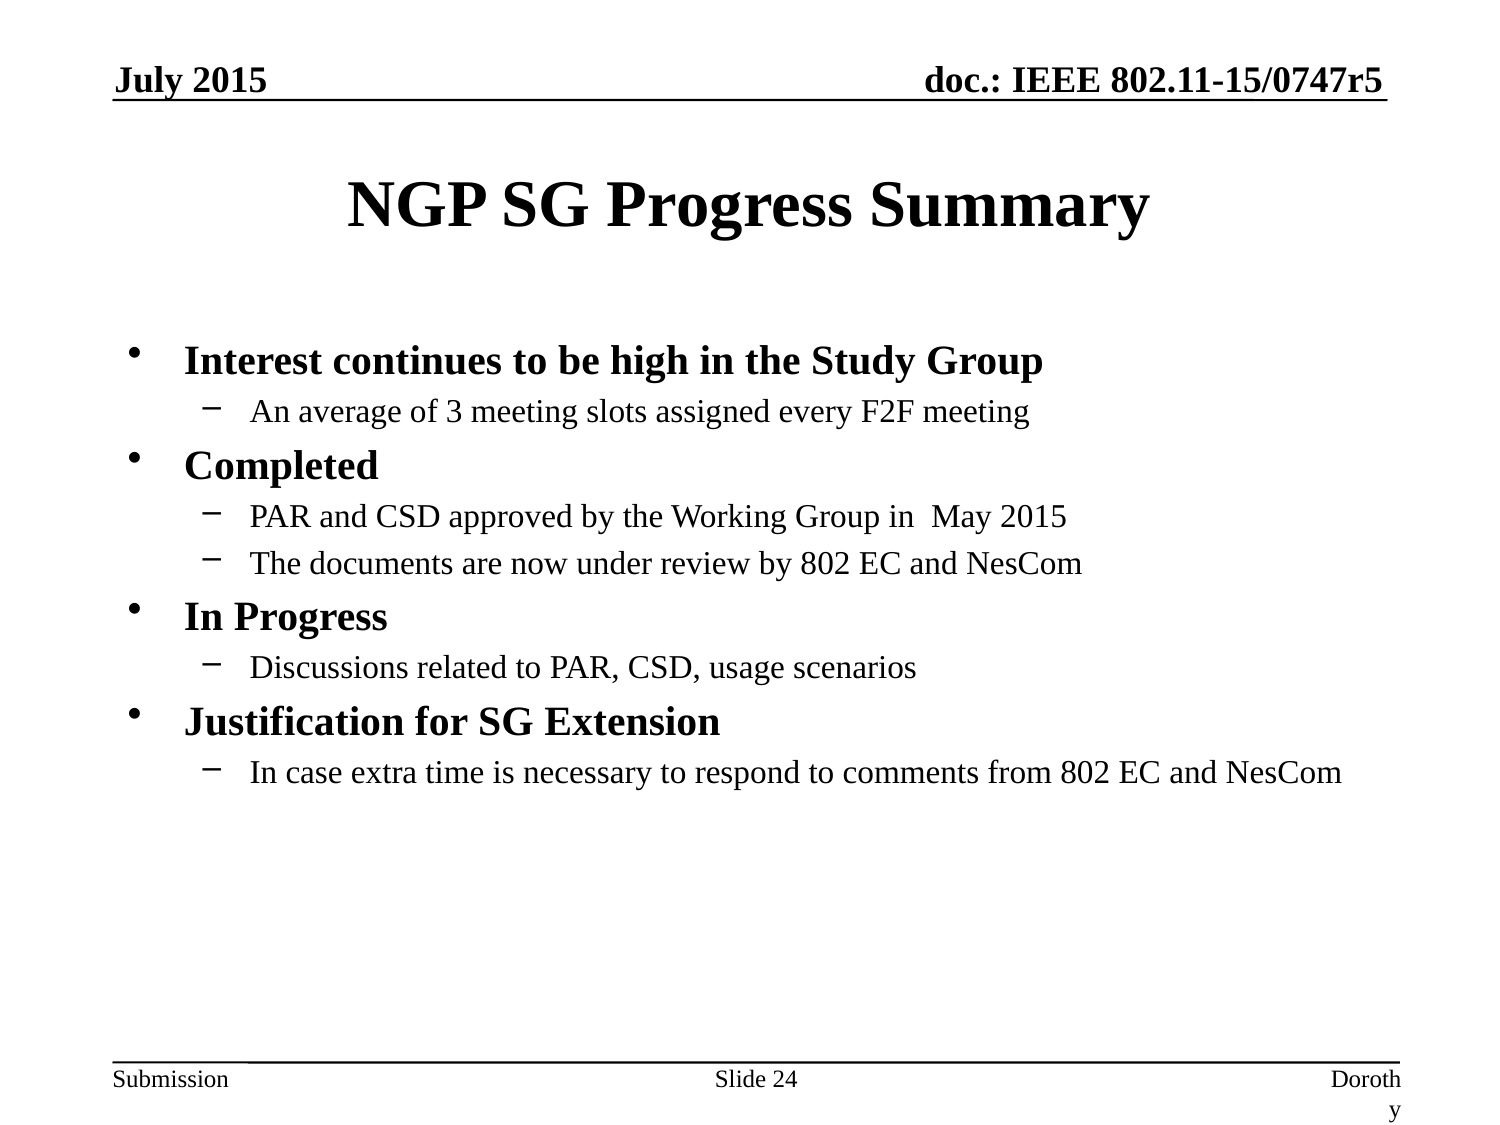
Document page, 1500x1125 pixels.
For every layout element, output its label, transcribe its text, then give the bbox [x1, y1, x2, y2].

footer Dorothy Stanley, HP-Aruba Networks [1324, 1061, 1402, 1093]
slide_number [114, 54, 374, 101]
slide_number Slide 24 [712, 1061, 800, 1093]
list Interest continues to be high in the Study Group An average of 3 meeting slots assigned every F2F meeting Completed PAR and CSD approved by the Working Group in May 2015 The documents are now under review by 802 EC and NesCom In Progress Discussions related to PAR, CSD, usage scenarios Justification for SG Extension In case extra time is necessary to respond to comments from 802 EC and NesCom [112, 324, 1388, 1000]
title NGP SG Progress Summary [112, 112, 1388, 288]
